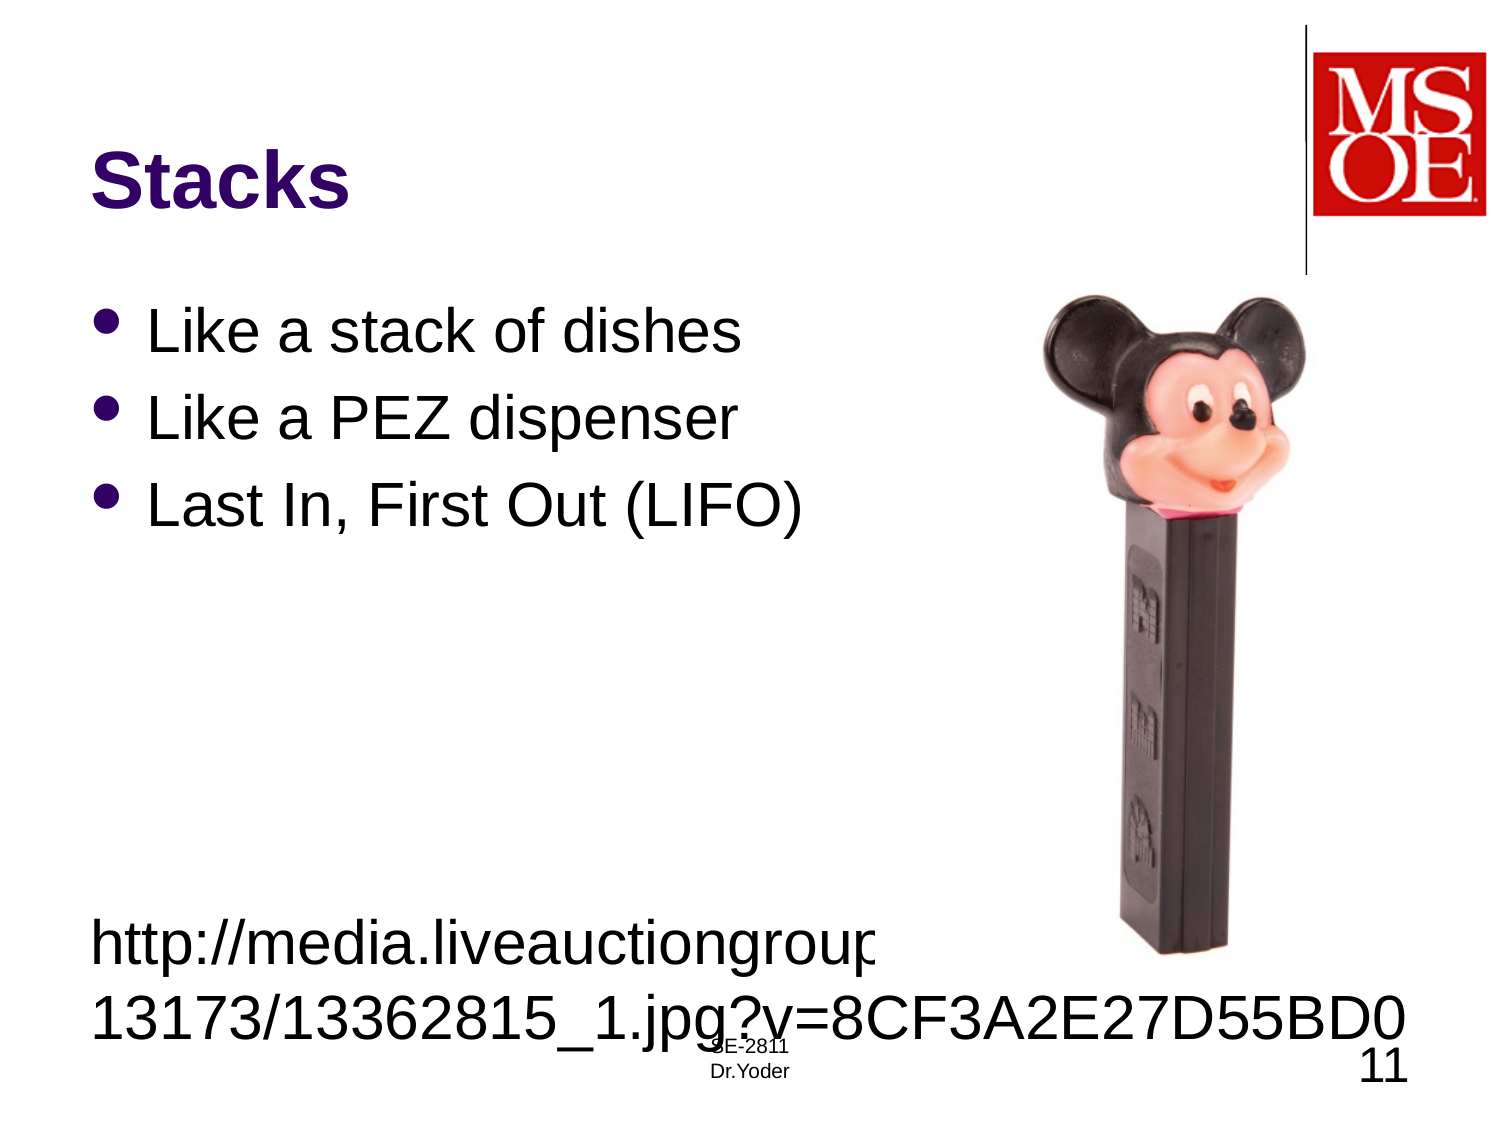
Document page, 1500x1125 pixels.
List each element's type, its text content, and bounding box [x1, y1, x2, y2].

picture [874, 275, 1461, 977]
slide_number 11 [1074, 1024, 1426, 1101]
title Stacks [74, 19, 1313, 233]
list Like a stack of dishes Like a PEZ dispenser Last In, First Out (LIFO) http://media.liveauctiongroup.net/i/13173/13362815_1.jpg?v=8CF3A2E27D55BD0 [74, 281, 1426, 1006]
footer SE-2811 Dr.Yoder [512, 1024, 988, 1101]
picture [1313, 37, 1488, 232]
